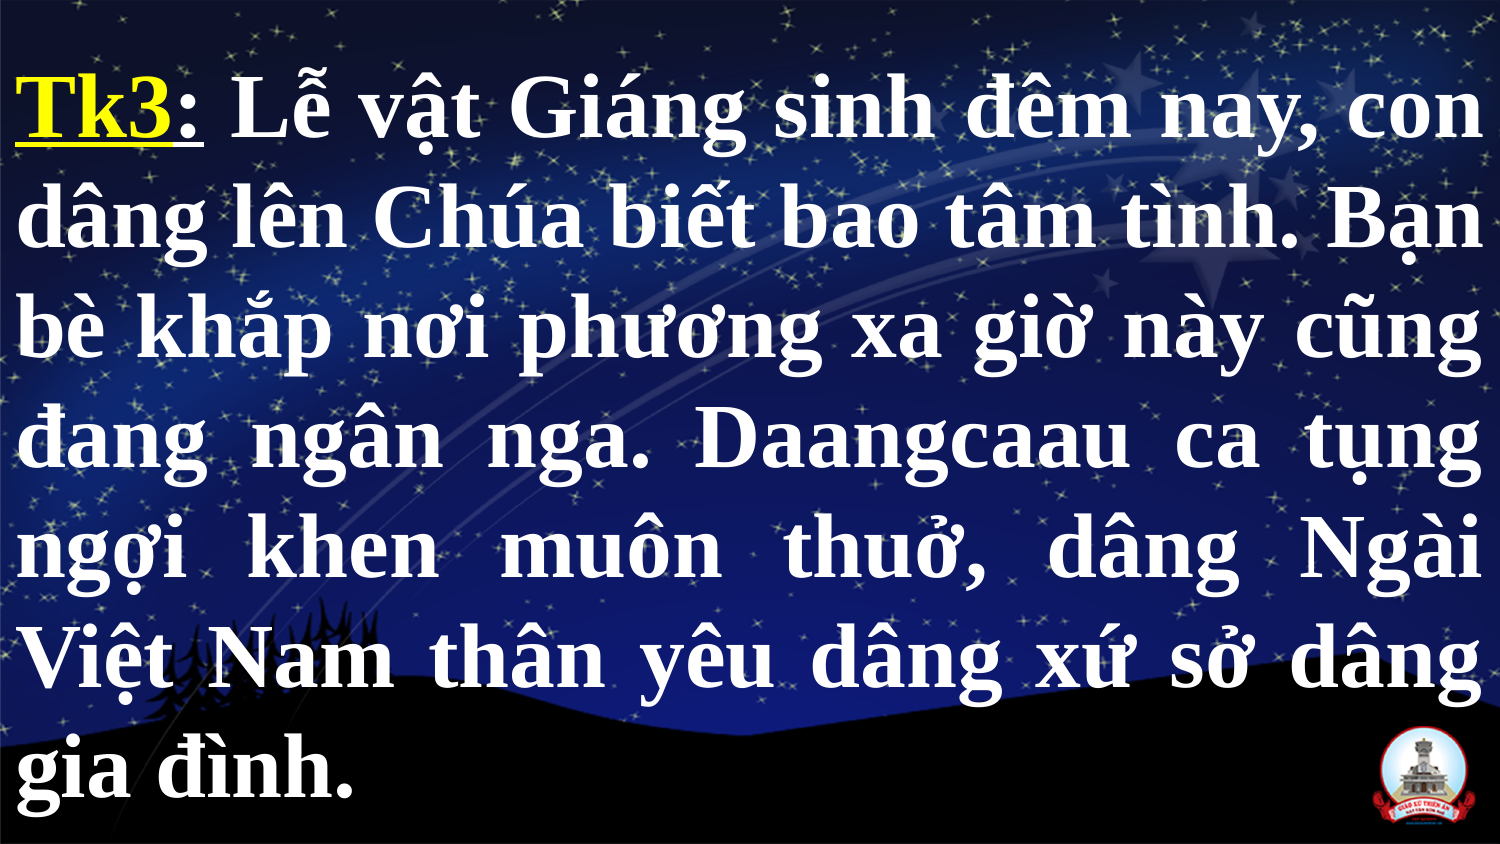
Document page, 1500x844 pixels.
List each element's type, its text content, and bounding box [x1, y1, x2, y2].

subtitle Tk3: Lễ vật Giáng sinh đêm nay, con dâng lên Chúa biết bao tâm tình. Bạn bè khắp nơi phương xa giờ này cũng đang ngân nga. Daangcaau ca tụng ngợi khen muôn thuở, dâng Ngài Việt Nam thân yêu dâng xứ sở dâng gia đình. [0, 0, 1500, 844]
